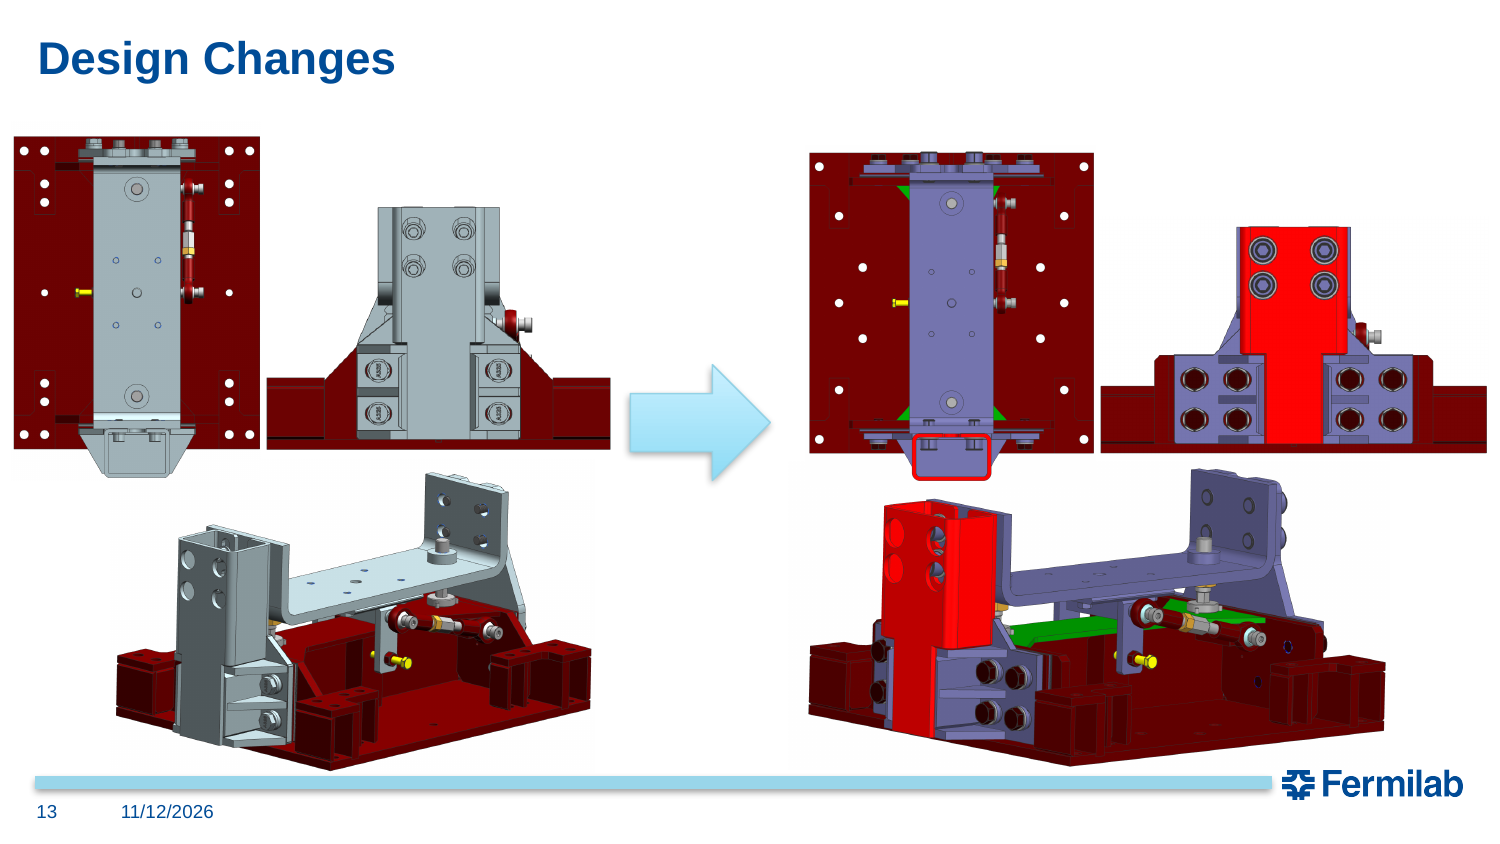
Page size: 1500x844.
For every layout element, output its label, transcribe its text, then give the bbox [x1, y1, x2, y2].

slide_number 13 [36, 800, 105, 830]
text_box [629, 363, 771, 482]
picture [787, 145, 1463, 800]
picture [11, 121, 613, 773]
picture [1098, 216, 1489, 457]
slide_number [120, 800, 232, 830]
title Design Changes [37, 30, 1463, 84]
